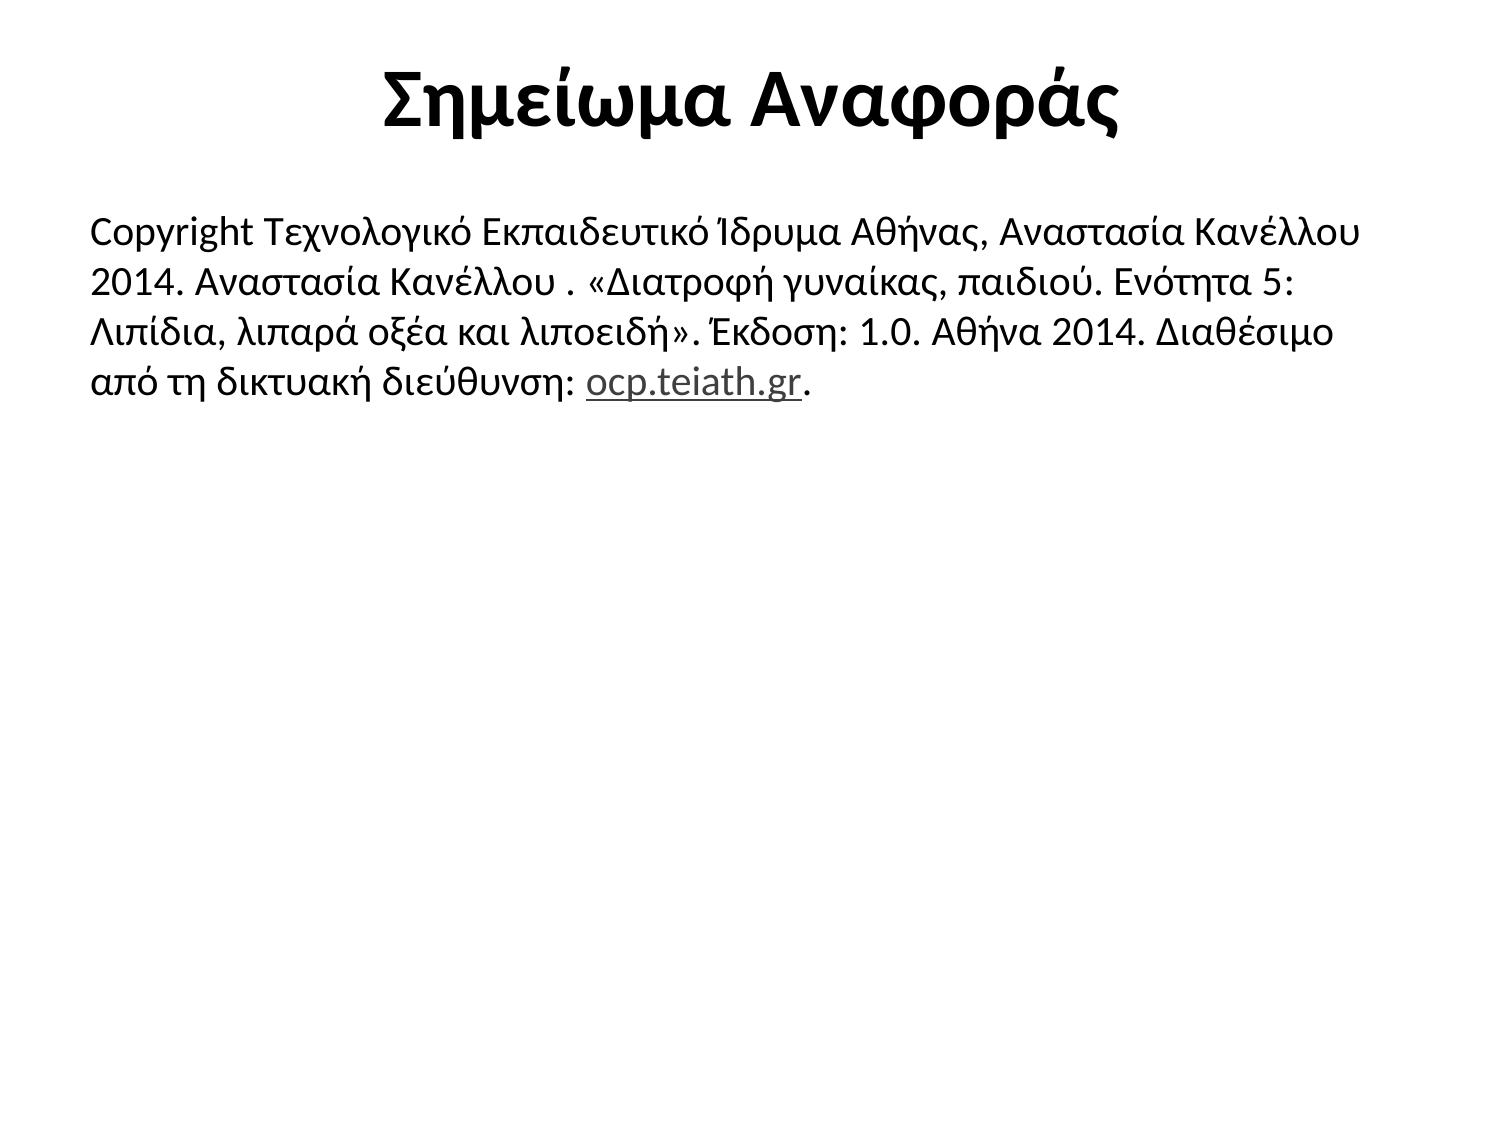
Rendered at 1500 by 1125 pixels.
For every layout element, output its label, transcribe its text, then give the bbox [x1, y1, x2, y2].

title Σημείωμα Αναφοράς [76, 19, 1427, 169]
list Copyright Τεχνολογικό Εκπαιδευτικό Ίδρυμα Αθήνας, Αναστασία Κανέλλου 2014. Αναστασία Κανέλλου . «Διατροφή γυναίκας, παιδιού. Ενότητα 5: Λιπίδια, λιπαρά οξέα και λιποειδή». Έκδοση: 1.0. Αθήνα 2014. Διαθέσιμο από τη δικτυακή διεύθυνση: ocp.teiath.gr. [75, 196, 1425, 1024]
